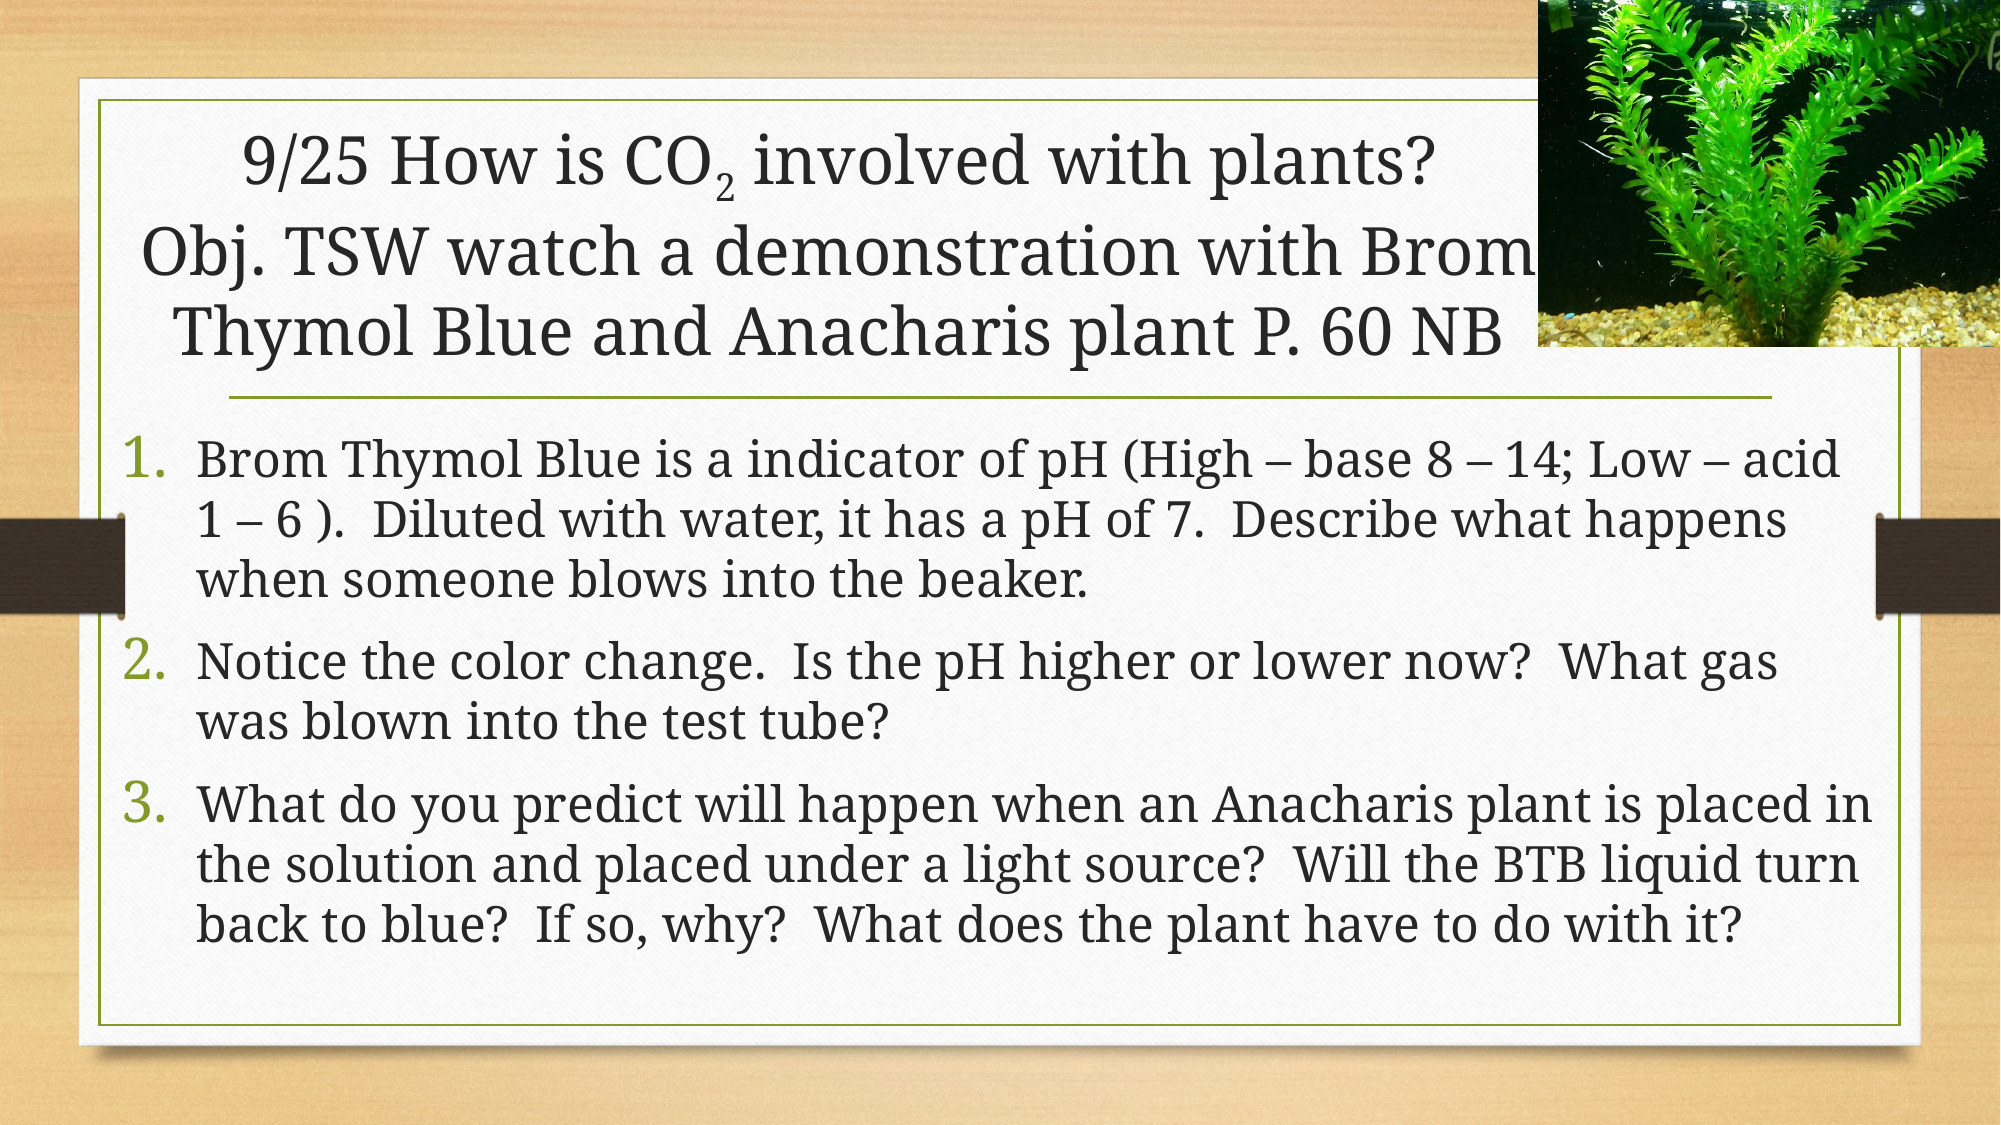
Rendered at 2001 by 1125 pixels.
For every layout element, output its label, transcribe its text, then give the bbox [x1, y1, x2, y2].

title 9/25 How is CO2 involved with plants? Obj. TSW watch a demonstration with Brom Thymol Blue and Anacharis plant P. 60 NB [106, 103, 1573, 383]
list Brom Thymol Blue is a indicator of pH (High – base 8 – 14; Low – acid 1 – 6 ). Diluted with water, it has a pH of 7. Describe what happens when someone blows into the beaker. Notice the color change. Is the pH higher or lower now? What gas was blown into the test tube? What do you predict will happen when an Anacharis plant is placed in the solution and placed under a light source? Will the BTB liquid turn back to blue? If so, why? What does the plant have to do with it? [106, 419, 1897, 964]
picture [0, 0, 2001, 1125]
